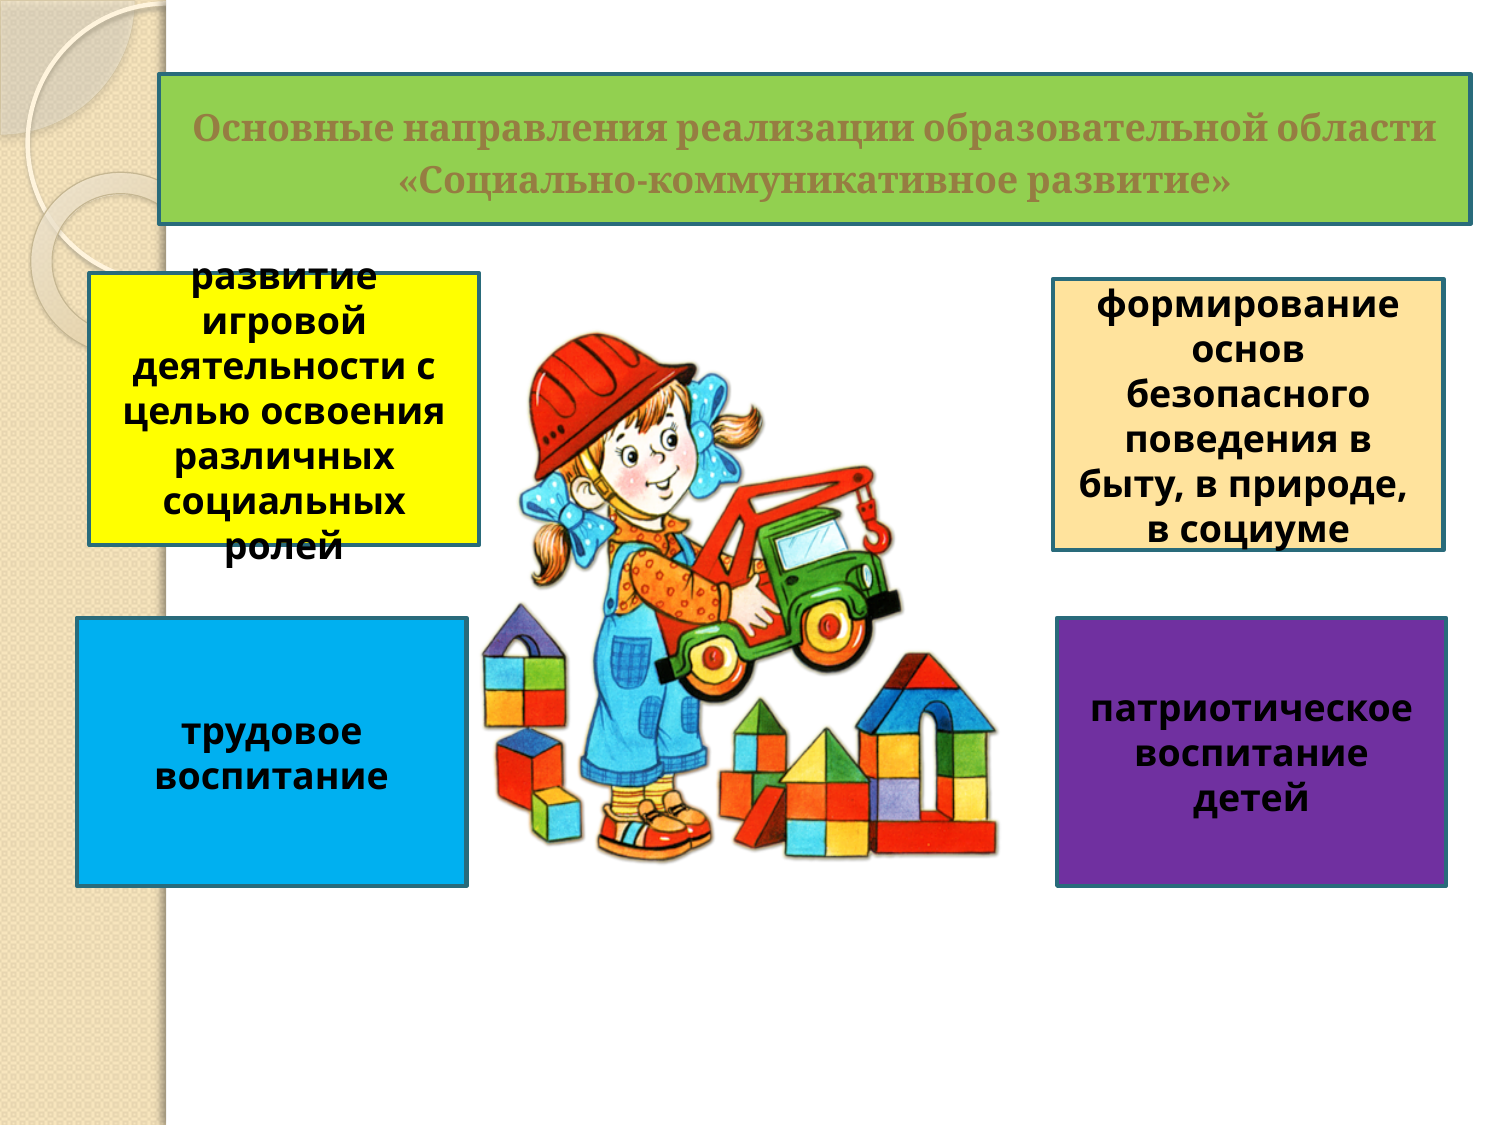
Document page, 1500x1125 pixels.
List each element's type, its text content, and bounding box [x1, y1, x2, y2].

text_box трудовое воспитание [75, 616, 435, 888]
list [442, 272, 1046, 890]
text_box формирование основ безопасного поведения в быту, в природе, в социуме [1051, 277, 1446, 552]
text_box Основные направления реализации образовательной области «Социально-коммуникативное развитие» [157, 72, 1473, 226]
text_box патриотическое воспитание детей [1055, 616, 1448, 888]
text_box развитие игровой деятельности с целью освоения различных социальных ролей [87, 271, 441, 547]
